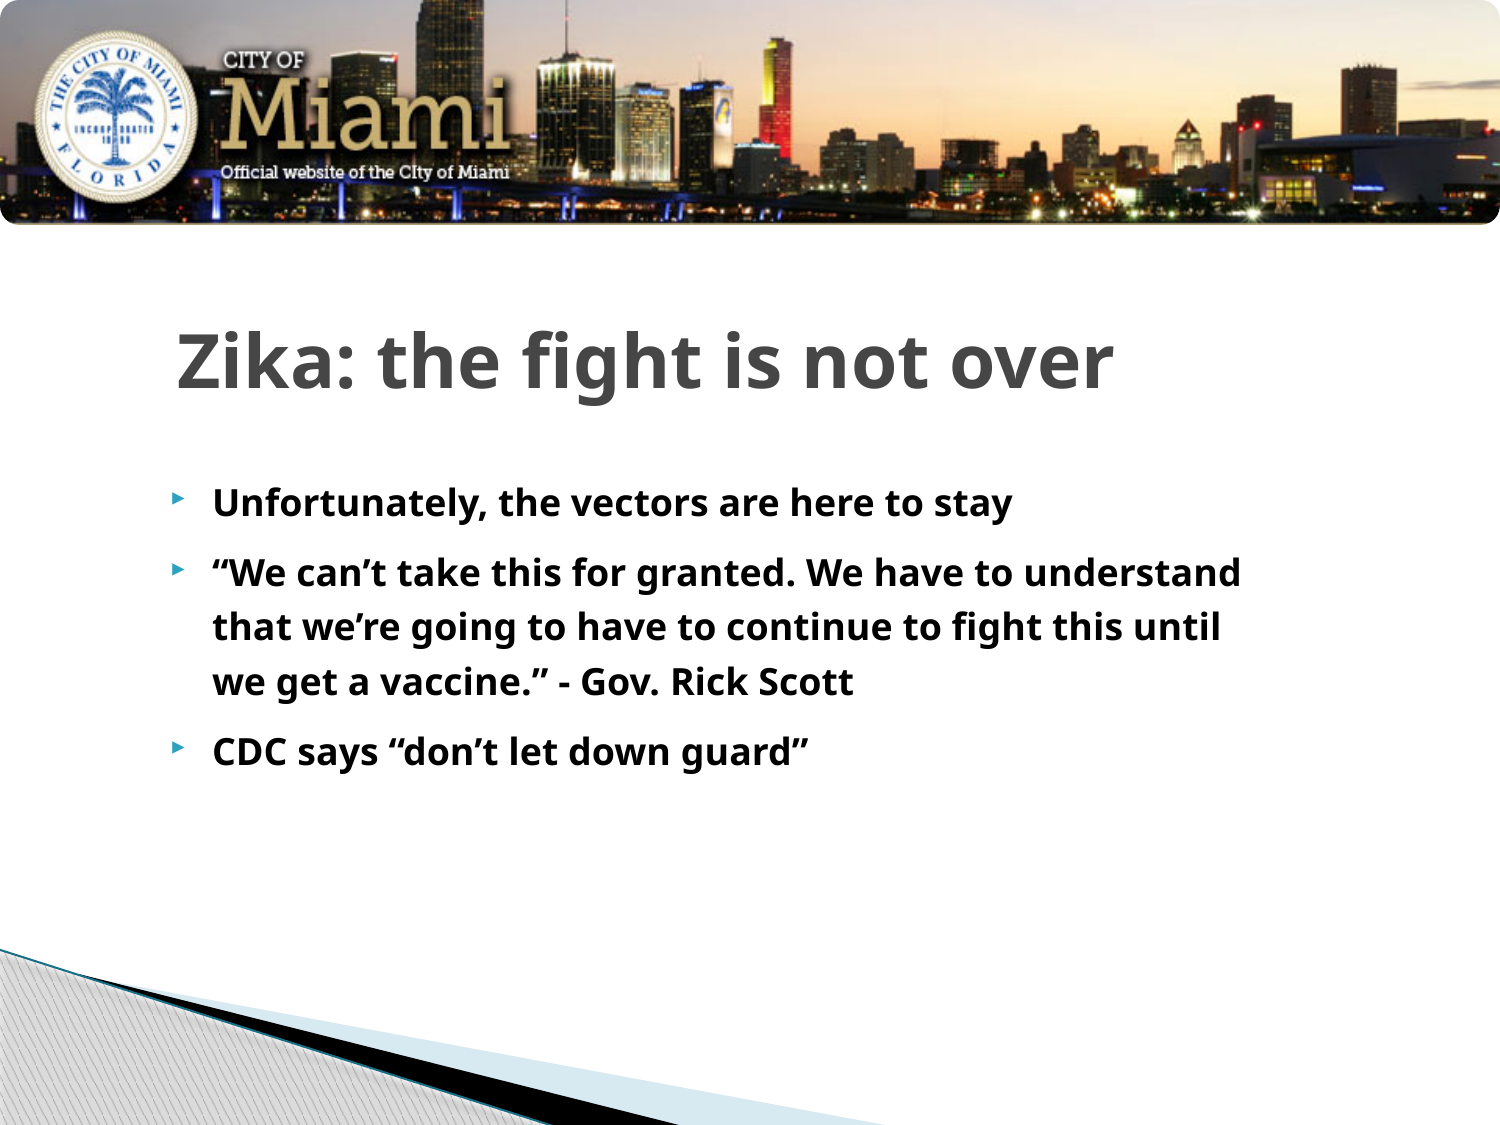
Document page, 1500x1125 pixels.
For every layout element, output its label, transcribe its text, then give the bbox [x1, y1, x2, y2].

title Zika: the fight is not over [162, 275, 1338, 443]
text_box Unfortunately, the vectors are here to stay “We can’t take this for granted. We have to understand that we’re going to have to continue to fight this until we get a vaccine.” - Gov. Rick Scott CDC says “don’t let down guard” [137, 462, 1263, 781]
picture [0, 0, 1500, 226]
